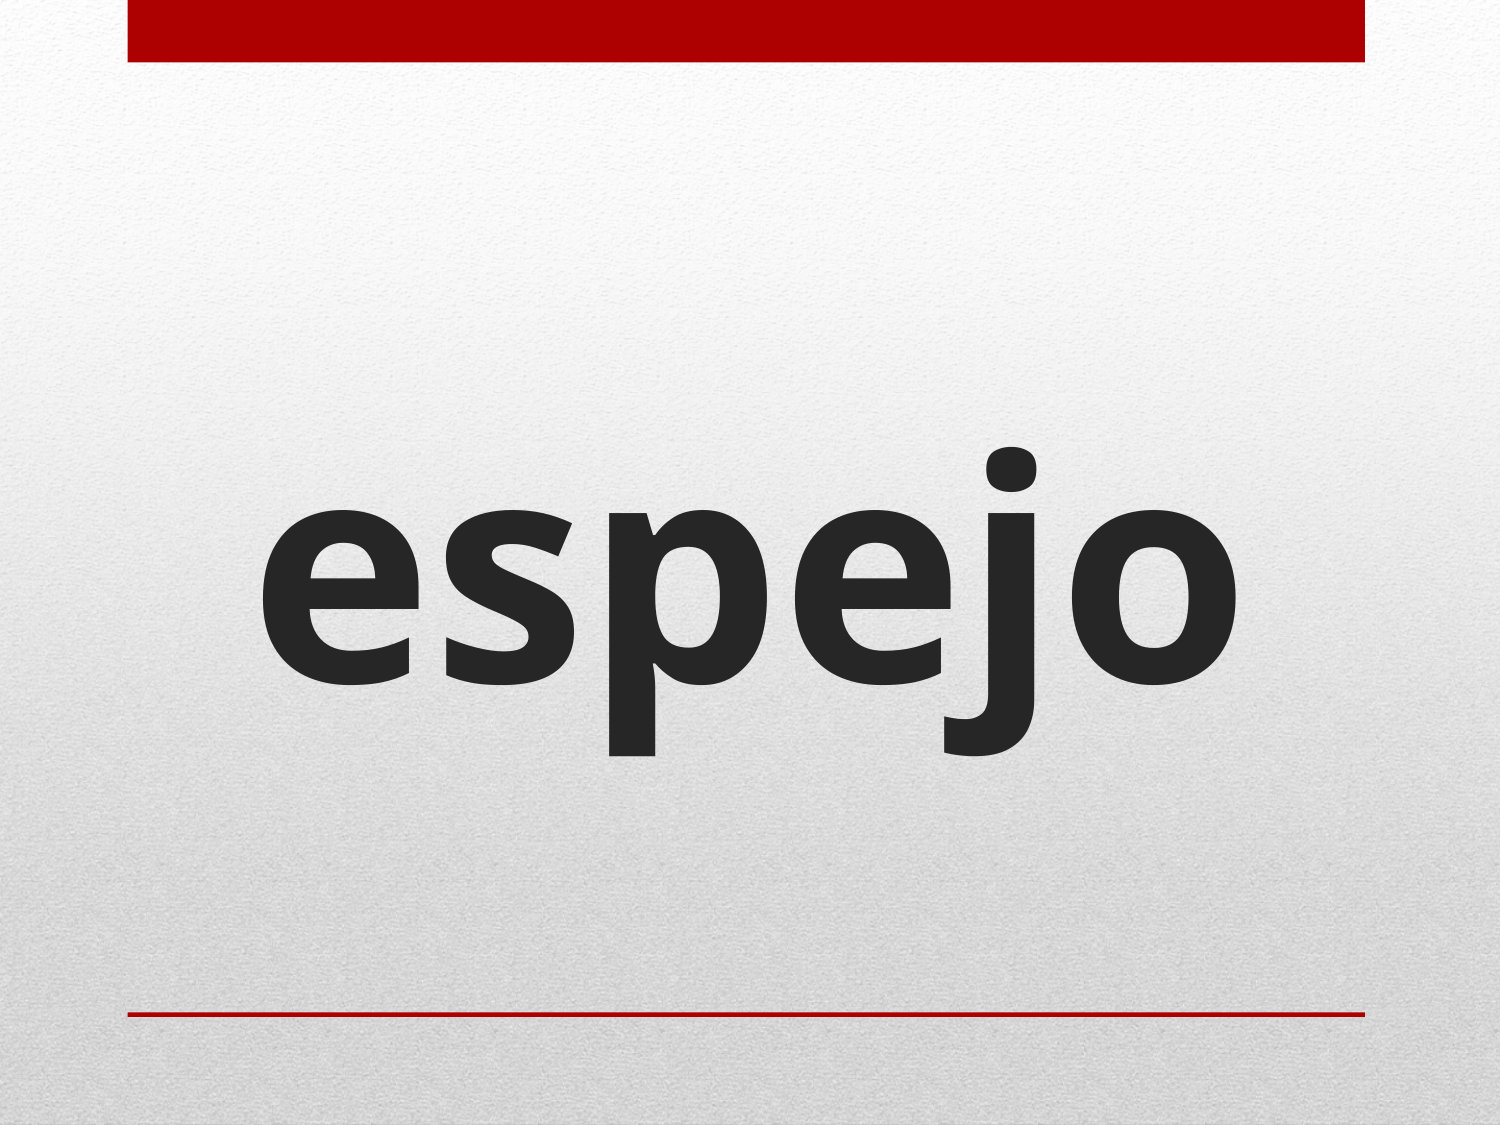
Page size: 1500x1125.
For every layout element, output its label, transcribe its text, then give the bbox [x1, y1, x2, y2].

title espejo [0, 361, 1500, 752]
